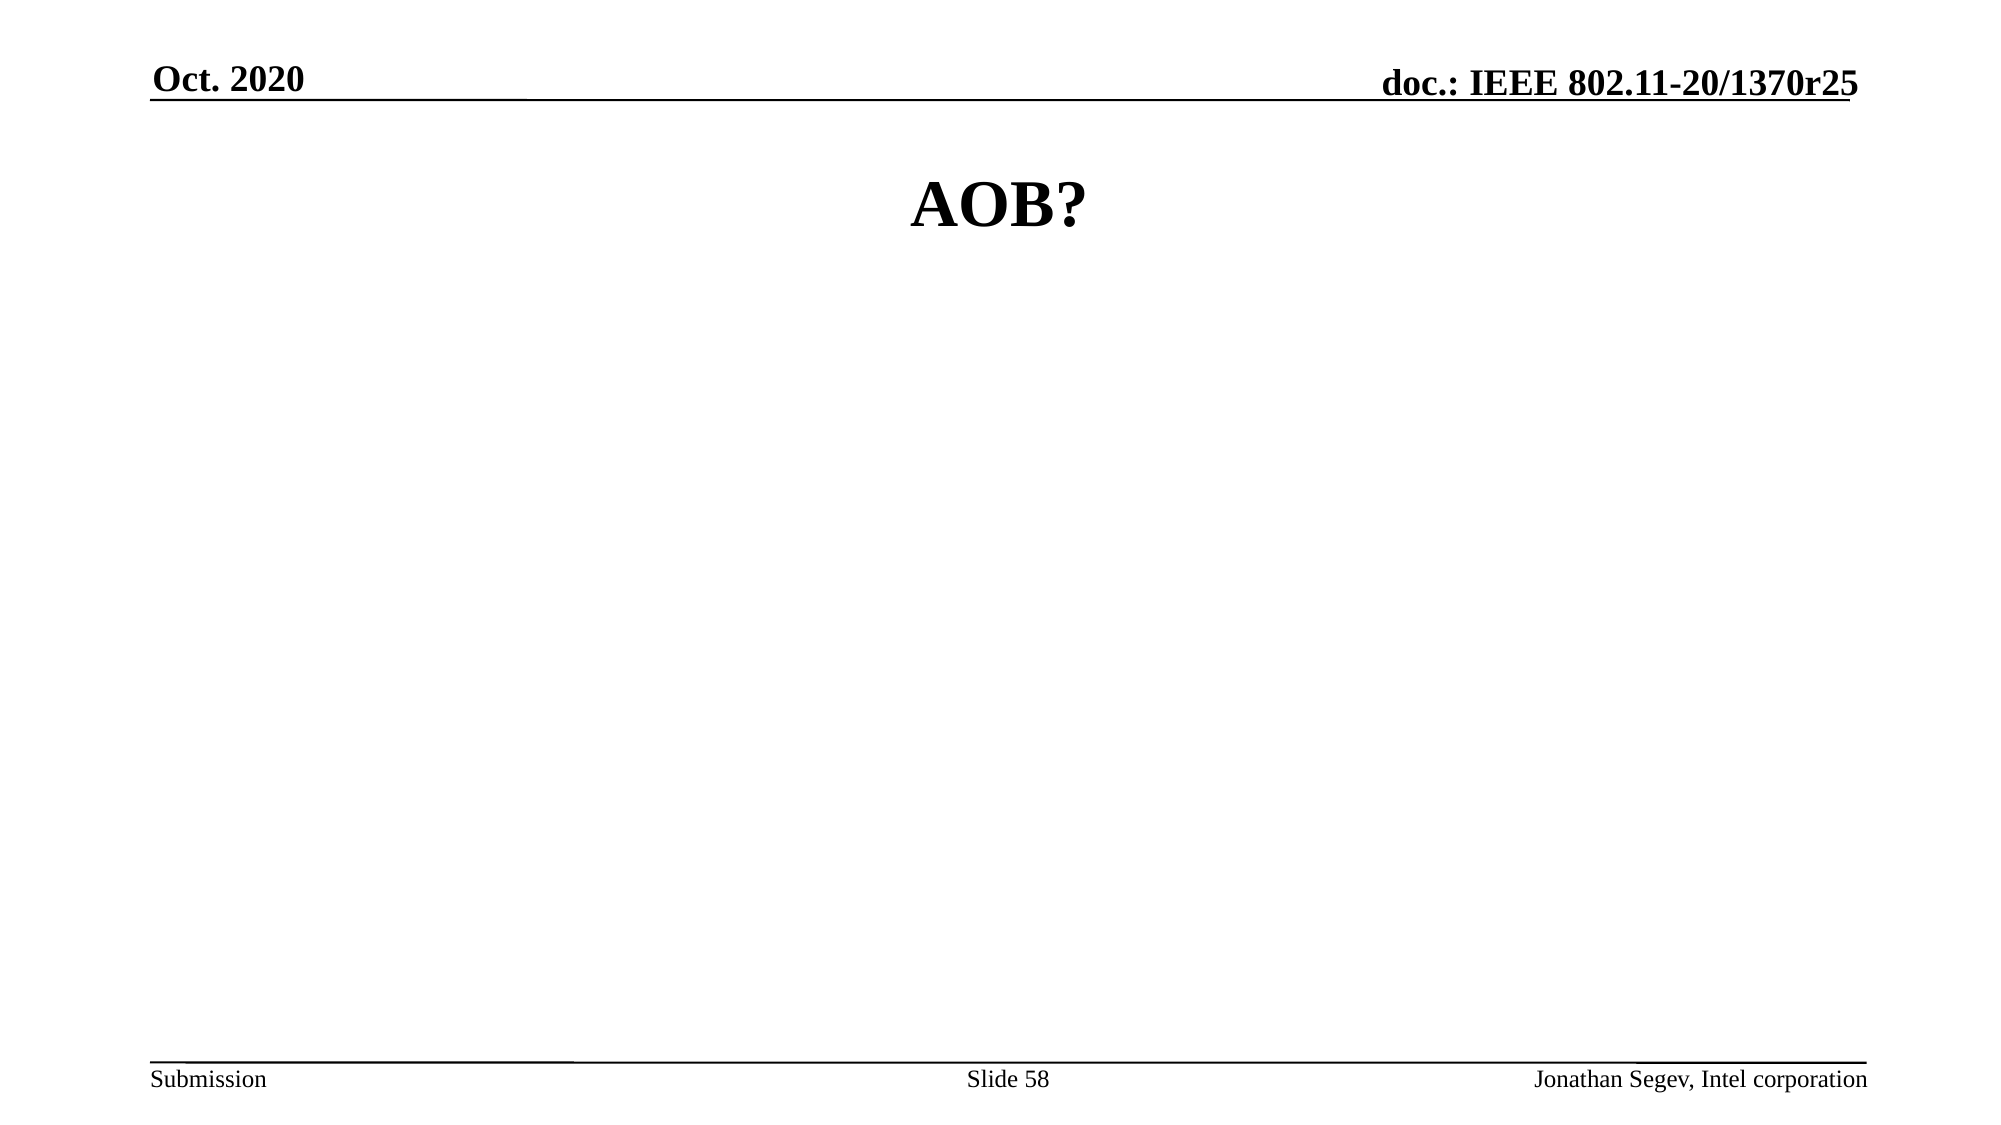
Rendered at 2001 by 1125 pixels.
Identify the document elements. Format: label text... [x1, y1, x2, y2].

title AOB? [149, 112, 1850, 288]
footer Jonathan Segev, Intel corporation [1171, 1061, 1869, 1093]
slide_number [152, 54, 563, 100]
slide_number Slide 58 [950, 1061, 1067, 1123]
